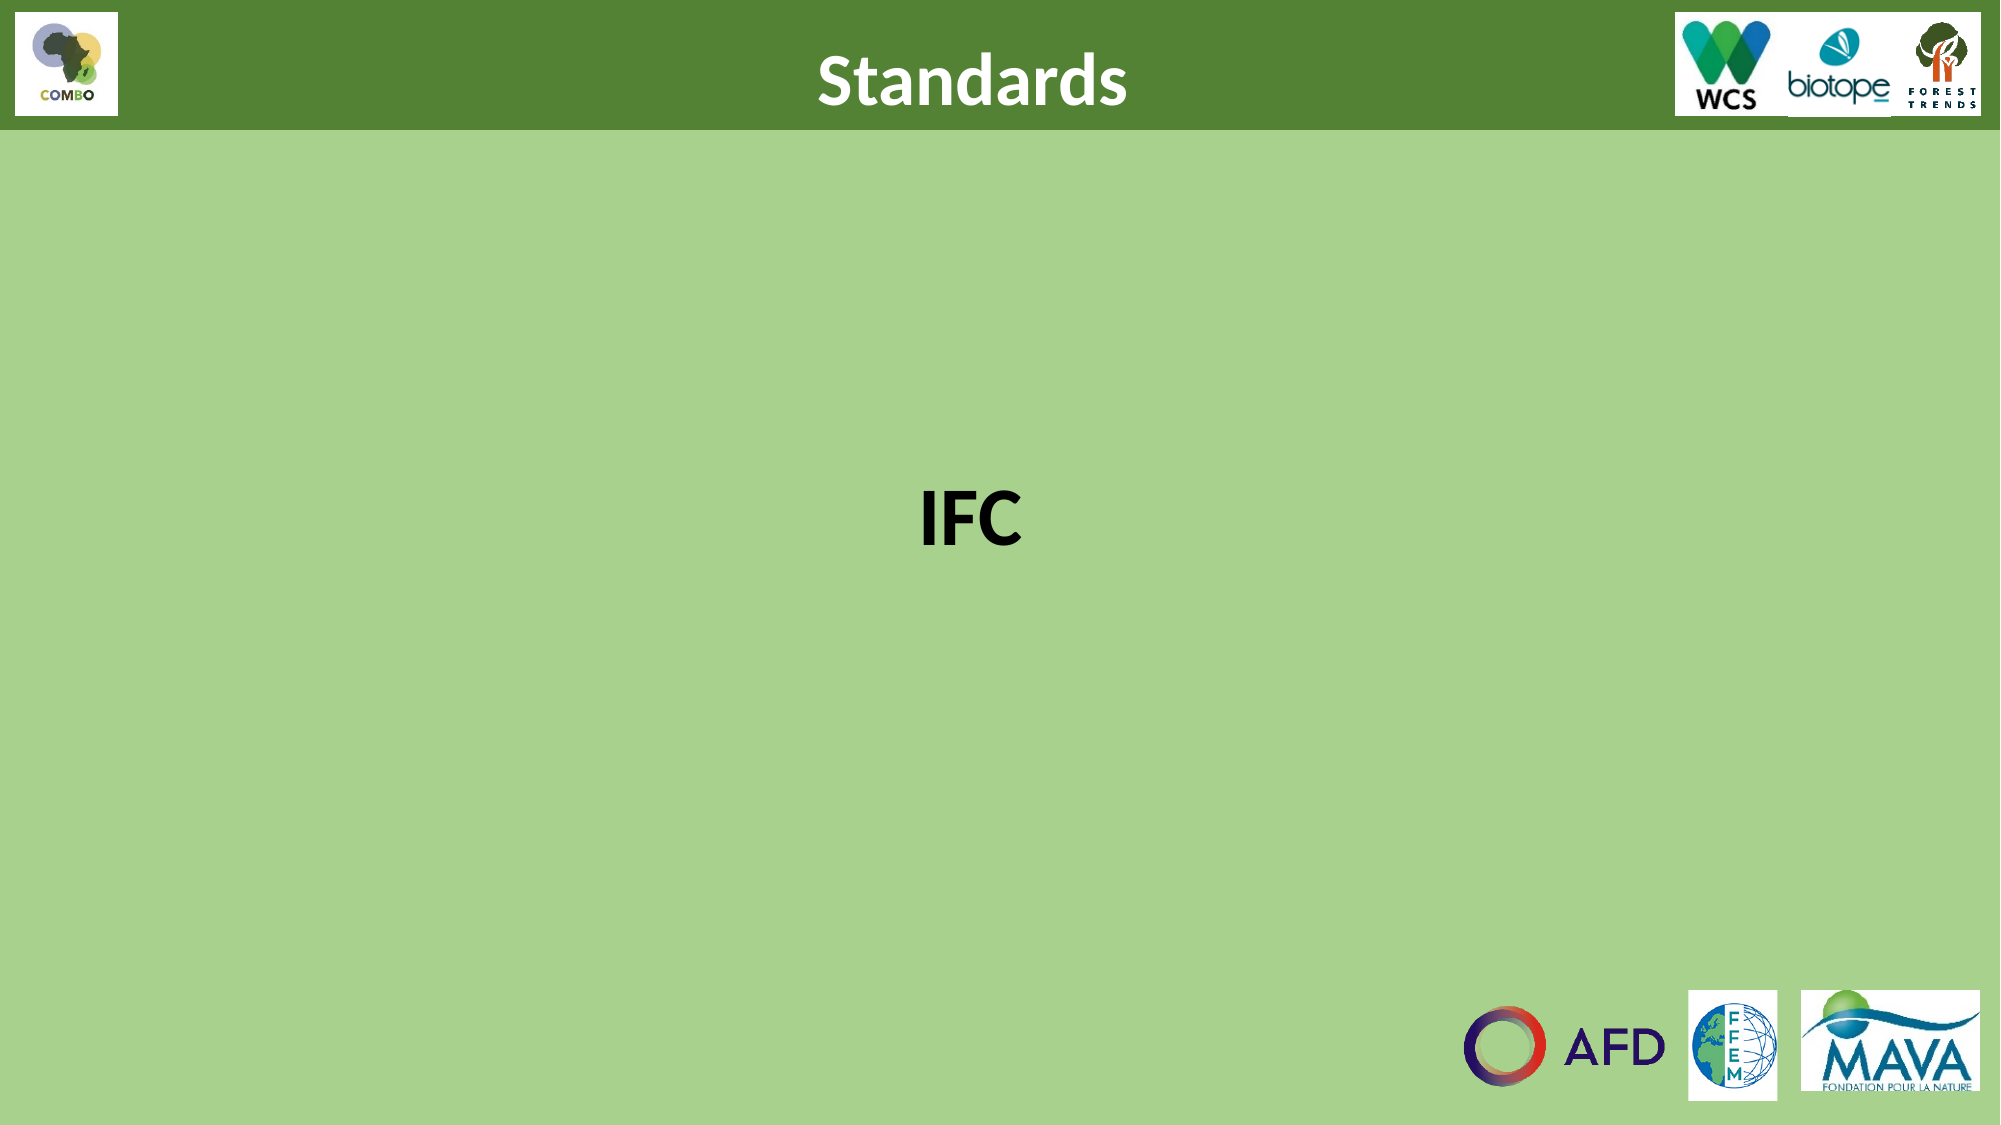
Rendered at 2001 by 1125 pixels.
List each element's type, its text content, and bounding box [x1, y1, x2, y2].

picture [15, 12, 118, 116]
picture [1907, 22, 1980, 109]
picture [1675, 14, 1777, 116]
text_box [0, 128, 2000, 1125]
text_box Standards [309, 23, 1638, 128]
picture [1788, 14, 1891, 117]
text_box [1442, 985, 1980, 1108]
text_box IFC [286, 454, 1655, 570]
